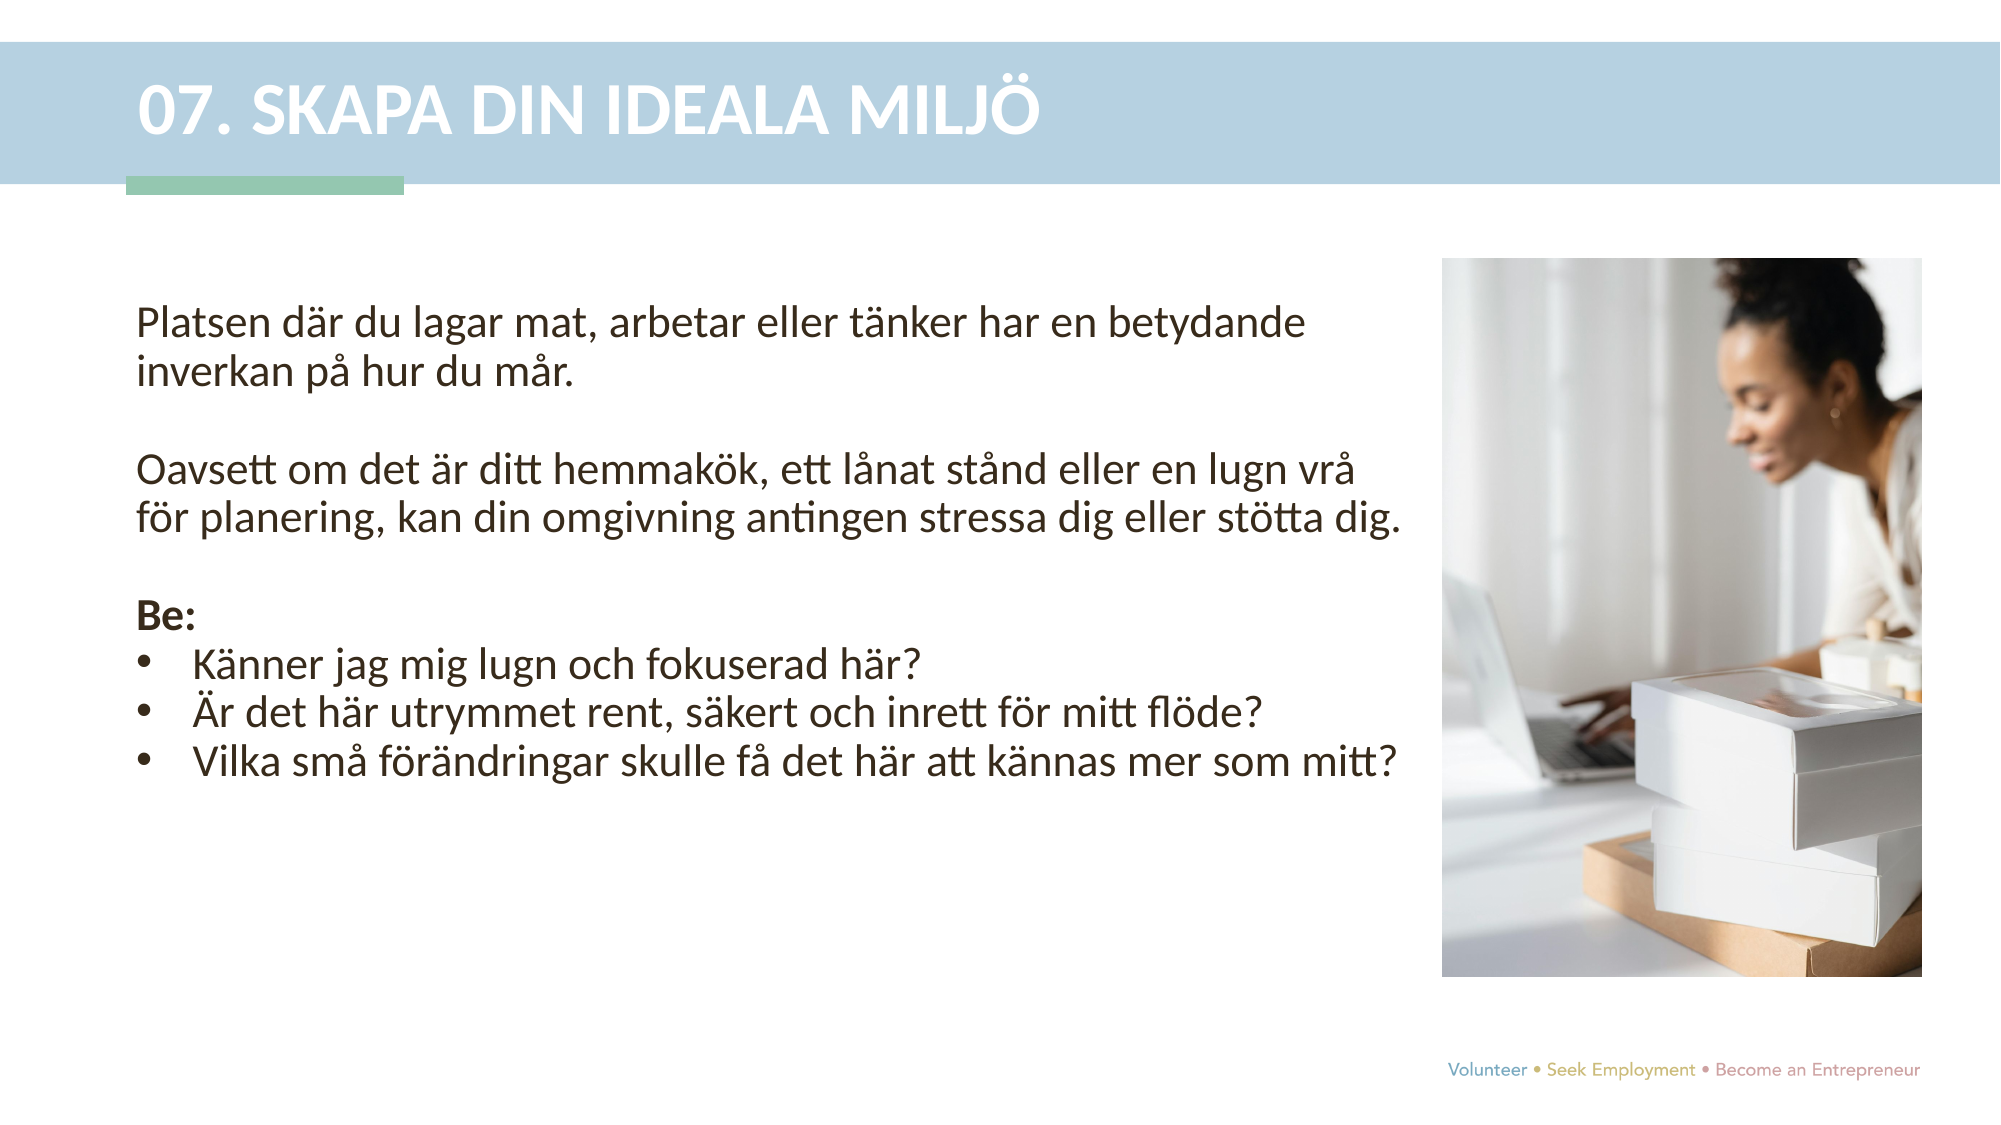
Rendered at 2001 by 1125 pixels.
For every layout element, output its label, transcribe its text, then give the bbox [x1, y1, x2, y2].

picture [1442, 258, 1922, 977]
list 07. SKAPA DIN IDEALA MILJÖ [123, 51, 1913, 170]
picture [1418, 1046, 1971, 1103]
list Platsen där du lagar mat, arbetar eller tänker har en betydande inverkan på hur du mår. Oavsett om det är ditt hemmakök, ett lånat stånd eller en lugn vrå för planering, kan din omgivning antingen stressa dig eller stötta dig. Be: Känner jag mig lugn och fokuserad här? Är det här utrymmet rent, säkert och inrett för mitt flöde? Vilka små förändringar skulle få det här att kännas mer som mitt? [121, 290, 1420, 1005]
